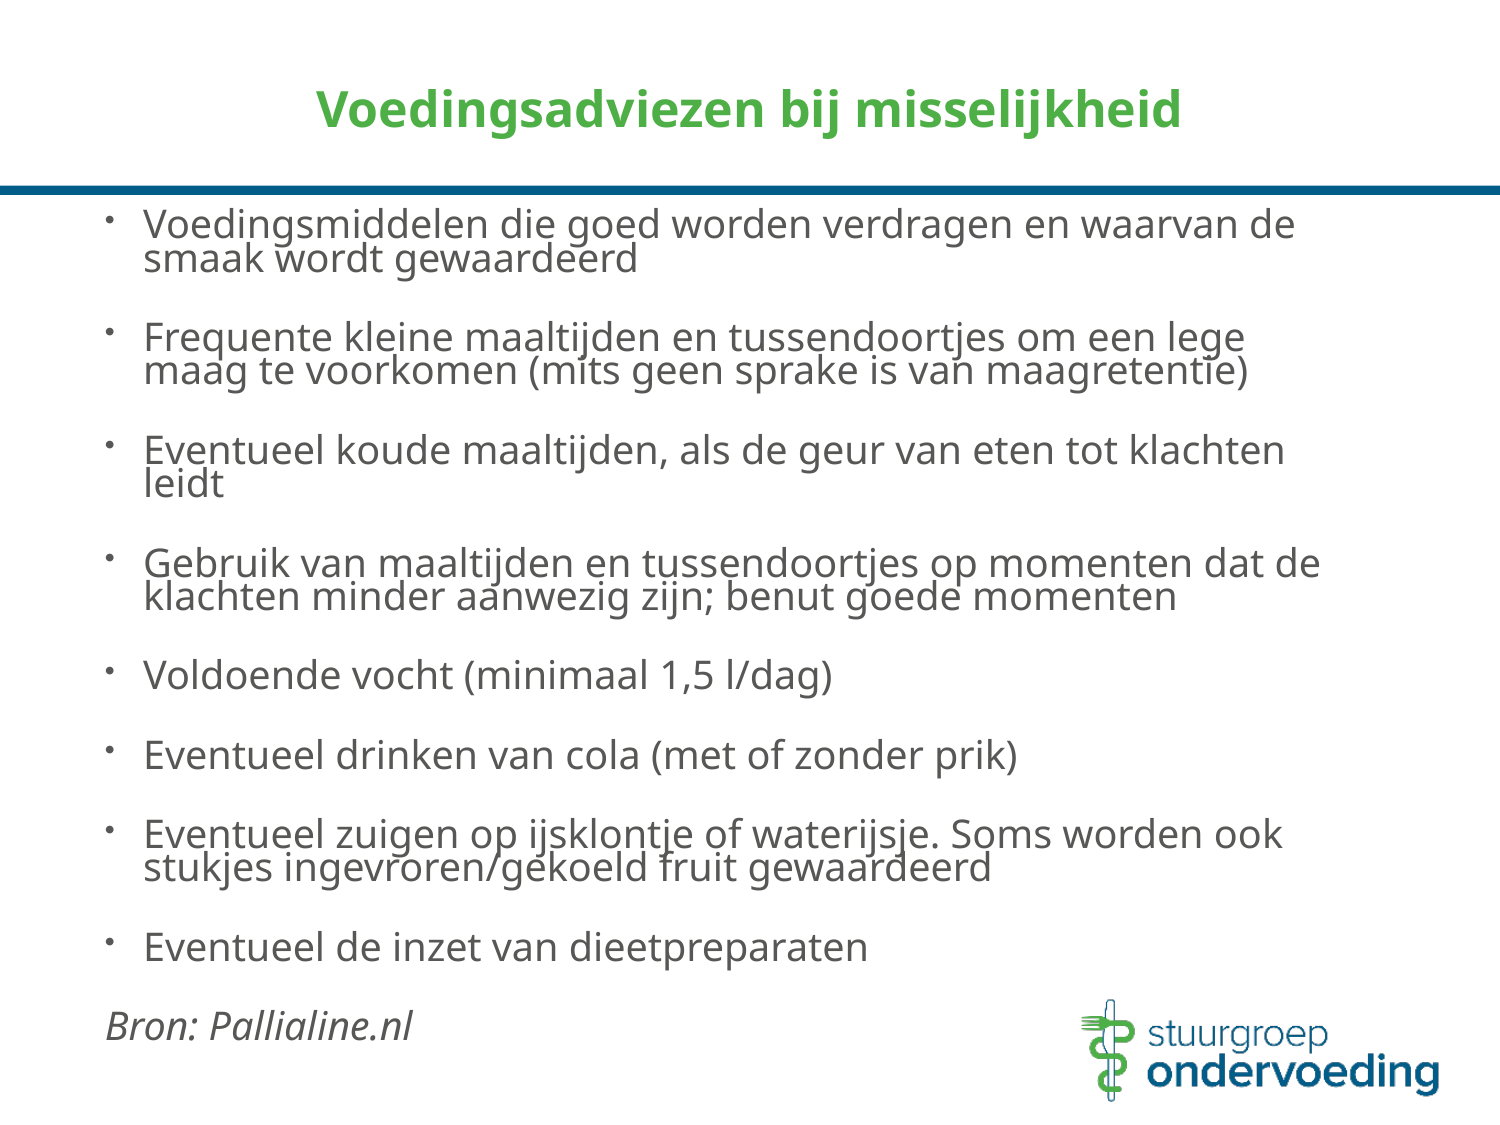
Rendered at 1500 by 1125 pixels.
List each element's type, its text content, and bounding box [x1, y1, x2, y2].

list Voedingsmiddelen die goed worden verdragen en waarvan de smaak wordt gewaardeerd Frequente kleine maaltijden en tussendoortjes om een lege maag te voorkomen (mits geen sprake is van maagretentie) Eventueel koude maaltijden, als de geur van eten tot klachten leidt Gebruik van maaltijden en tussendoortjes op momenten dat de klachten minder aanwezig zijn; benut goede momenten Voldoende vocht (minimaal 1,5 l/dag) Eventueel drinken van cola (met of zonder prik) Eventueel zuigen op ijsklontje of waterijsje. Soms worden ook stukjes ingevroren/gekoeld fruit gewaardeerd Eventueel de inzet van dieetpreparaten Bron: Pallialine.nl [90, 206, 1371, 1008]
title Voedingsadviezen bij misselijkheid [0, 51, 1500, 164]
picture [1062, 993, 1466, 1114]
